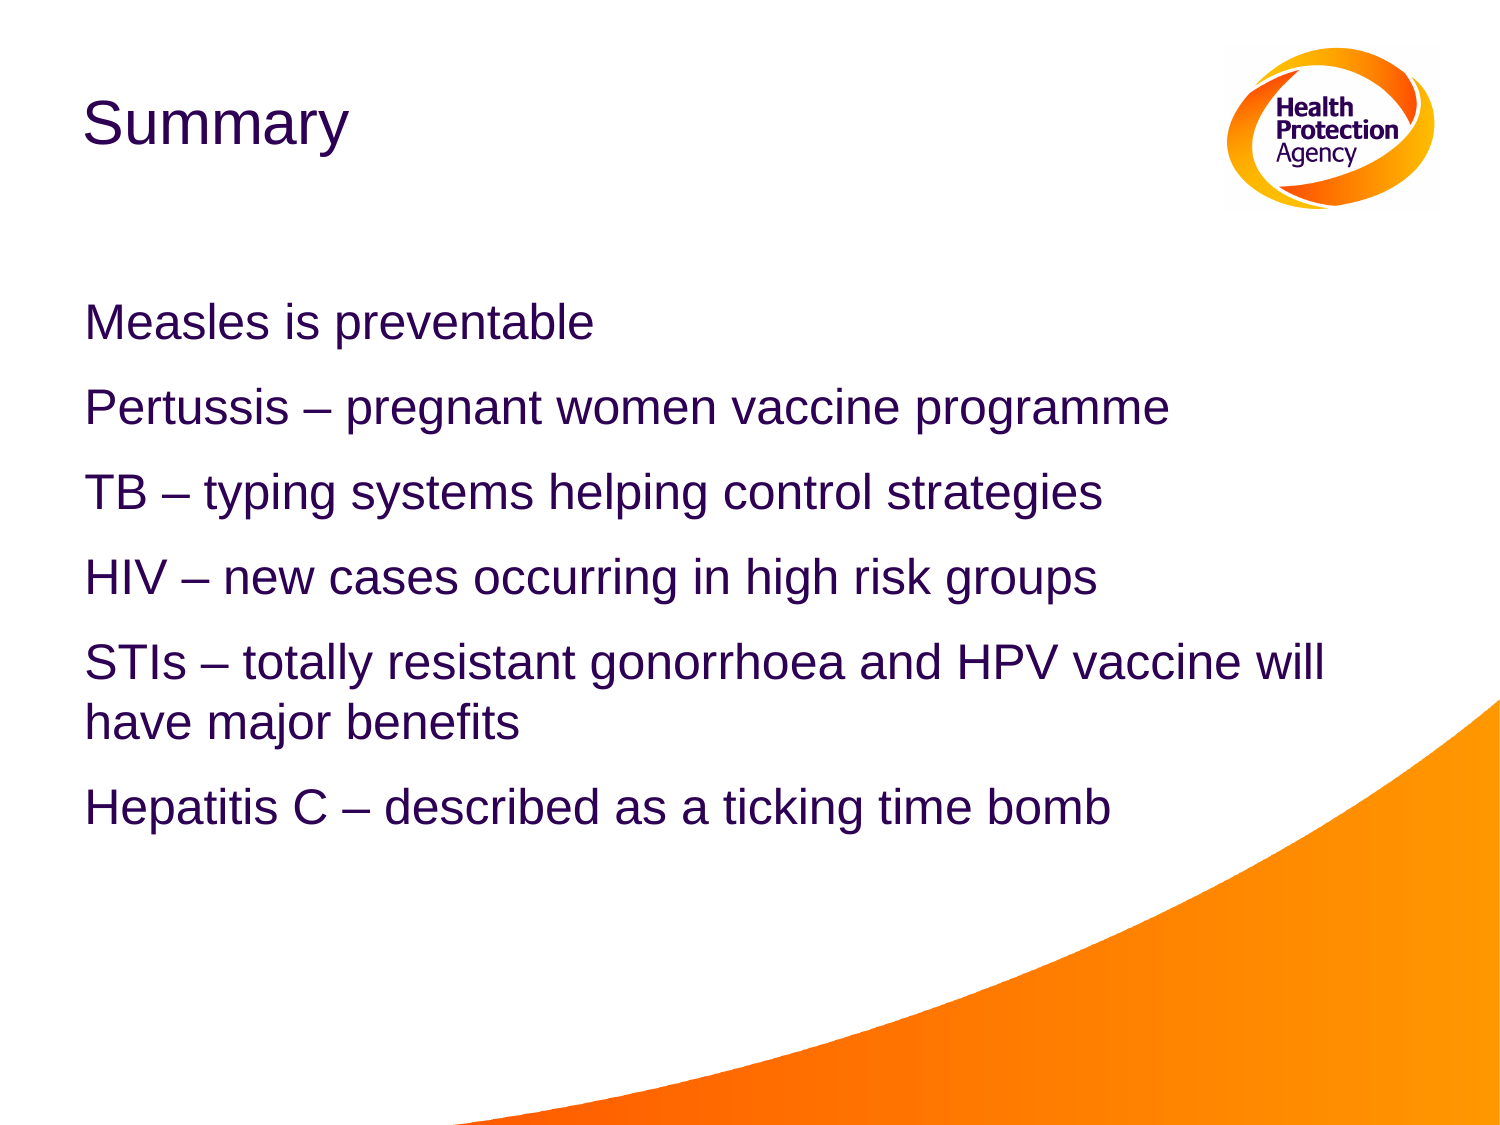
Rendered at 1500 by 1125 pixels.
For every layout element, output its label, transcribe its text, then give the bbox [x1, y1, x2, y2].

picture [1223, 43, 1439, 213]
title Summary [70, 70, 1151, 234]
list Measles is preventable Pertussis – pregnant women vaccine programme TB – typing systems helping control strategies HIV – new cases occurring in high risk groups STIs – totally resistant gonorrhoea and HPV vaccine will have major benefits Hepatitis C – described as a ticking time bomb [46, 283, 1411, 959]
picture [406, 691, 1500, 1125]
